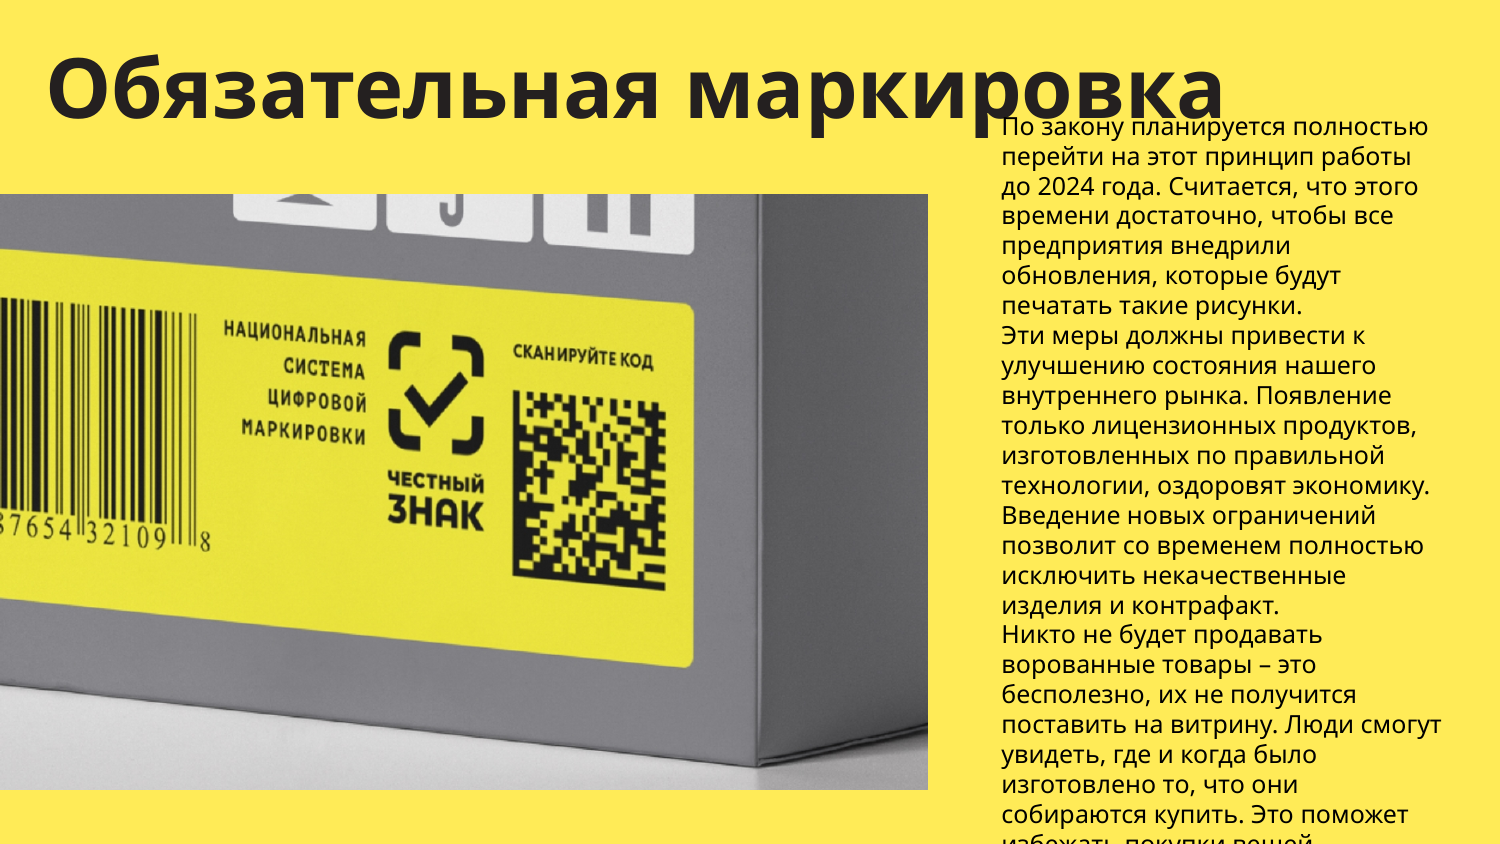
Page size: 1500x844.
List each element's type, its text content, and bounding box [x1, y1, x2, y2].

picture [0, 193, 928, 790]
title Обязательная маркировка [30, 20, 1300, 103]
text_box По закону планируется полностью перейти на этот принцип работы до 2024 года. Считается, что этого времени достаточно, чтобы все предприятия внедрили обновления, которые будут печатать такие рисунки. Эти меры должны привести к улучшению состояния нашего внутреннего рынка. Появление только лицензионных продуктов, изготовленных по правильной технологии, оздоровят экономику. Введение новых ограничений позволит со временем полностью исключить некачественные изделия и контрафакт. Никто не будет продавать ворованные товары – это бесполезно, их не получится поставить на витрину. Люди смогут увидеть, где и когда было изготовлено то, что они собираются купить. Это поможет избежать покупки вещей сомнительного качества. [986, 102, 1463, 844]
